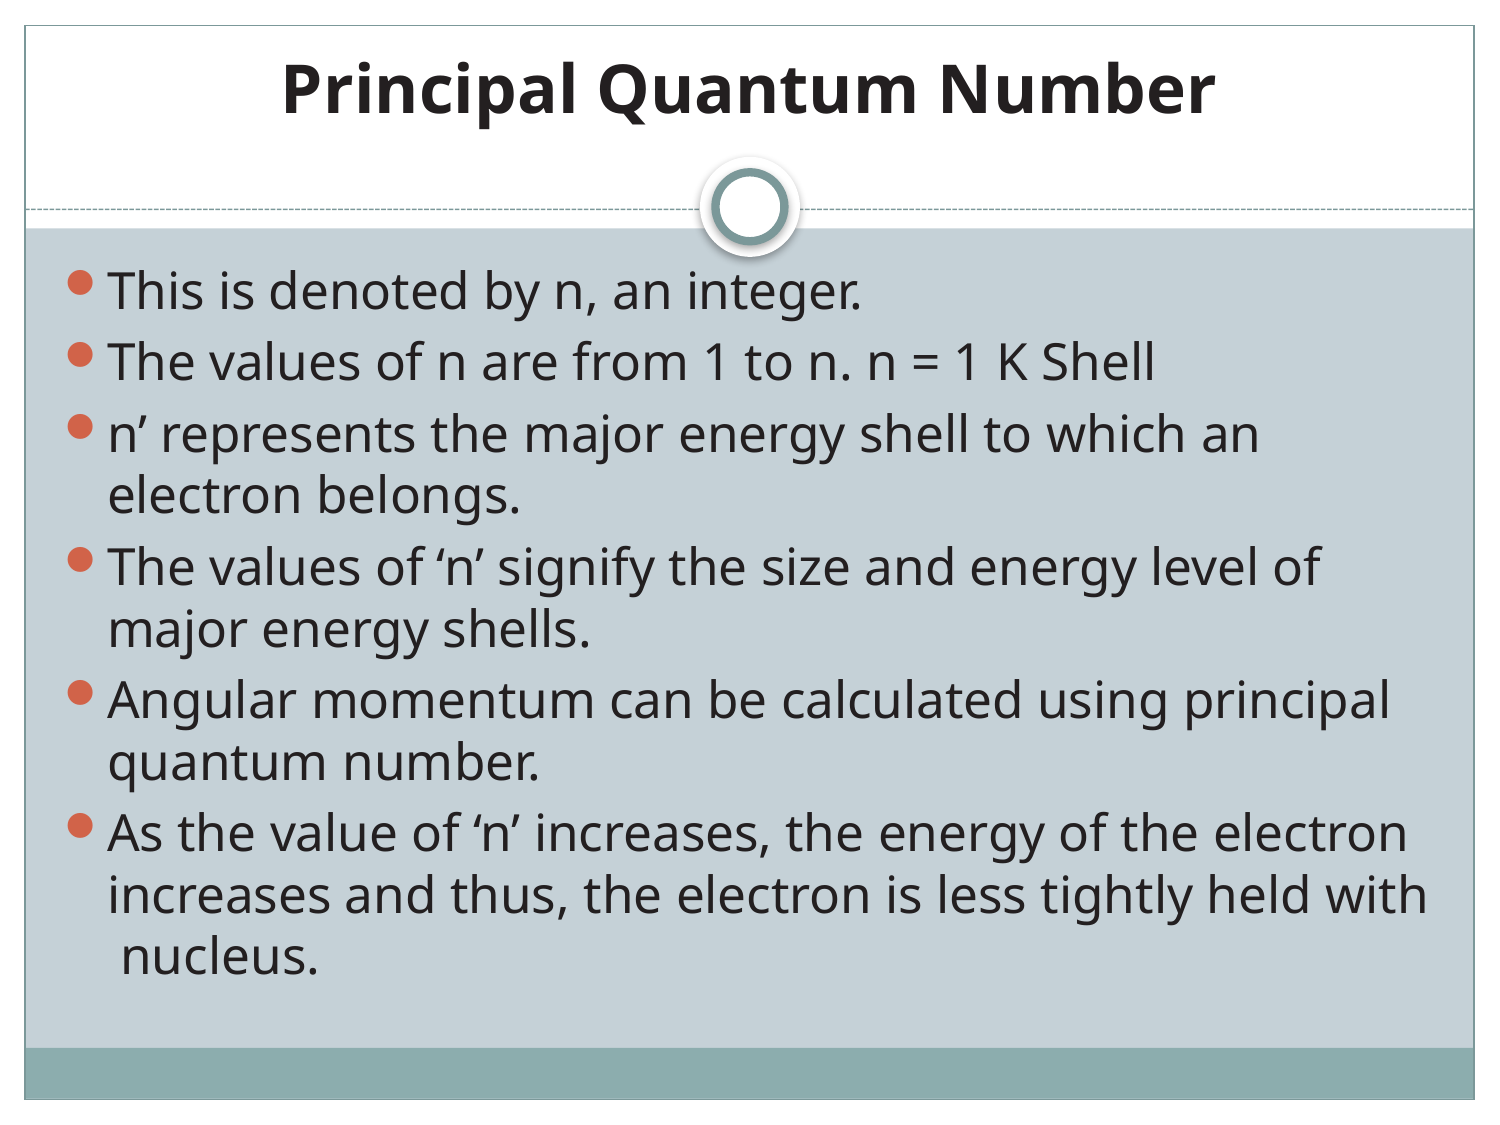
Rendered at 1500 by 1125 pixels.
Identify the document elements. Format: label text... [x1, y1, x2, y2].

list This is denoted by n, an integer. The values of n are from 1 to n. n = 1 K Shell n’ represents the major energy shell to which an electron belongs. The values of ‘n’ signify the size and energy level of major energy shells. Angular momentum can be calculated using principal quantum number. As the value of ‘n’ increases, the energy of the electron increases and thus, the electron is less tightly held with nucleus. [49, 250, 1445, 1001]
title Principal Quantum Number [49, 37, 1450, 162]
